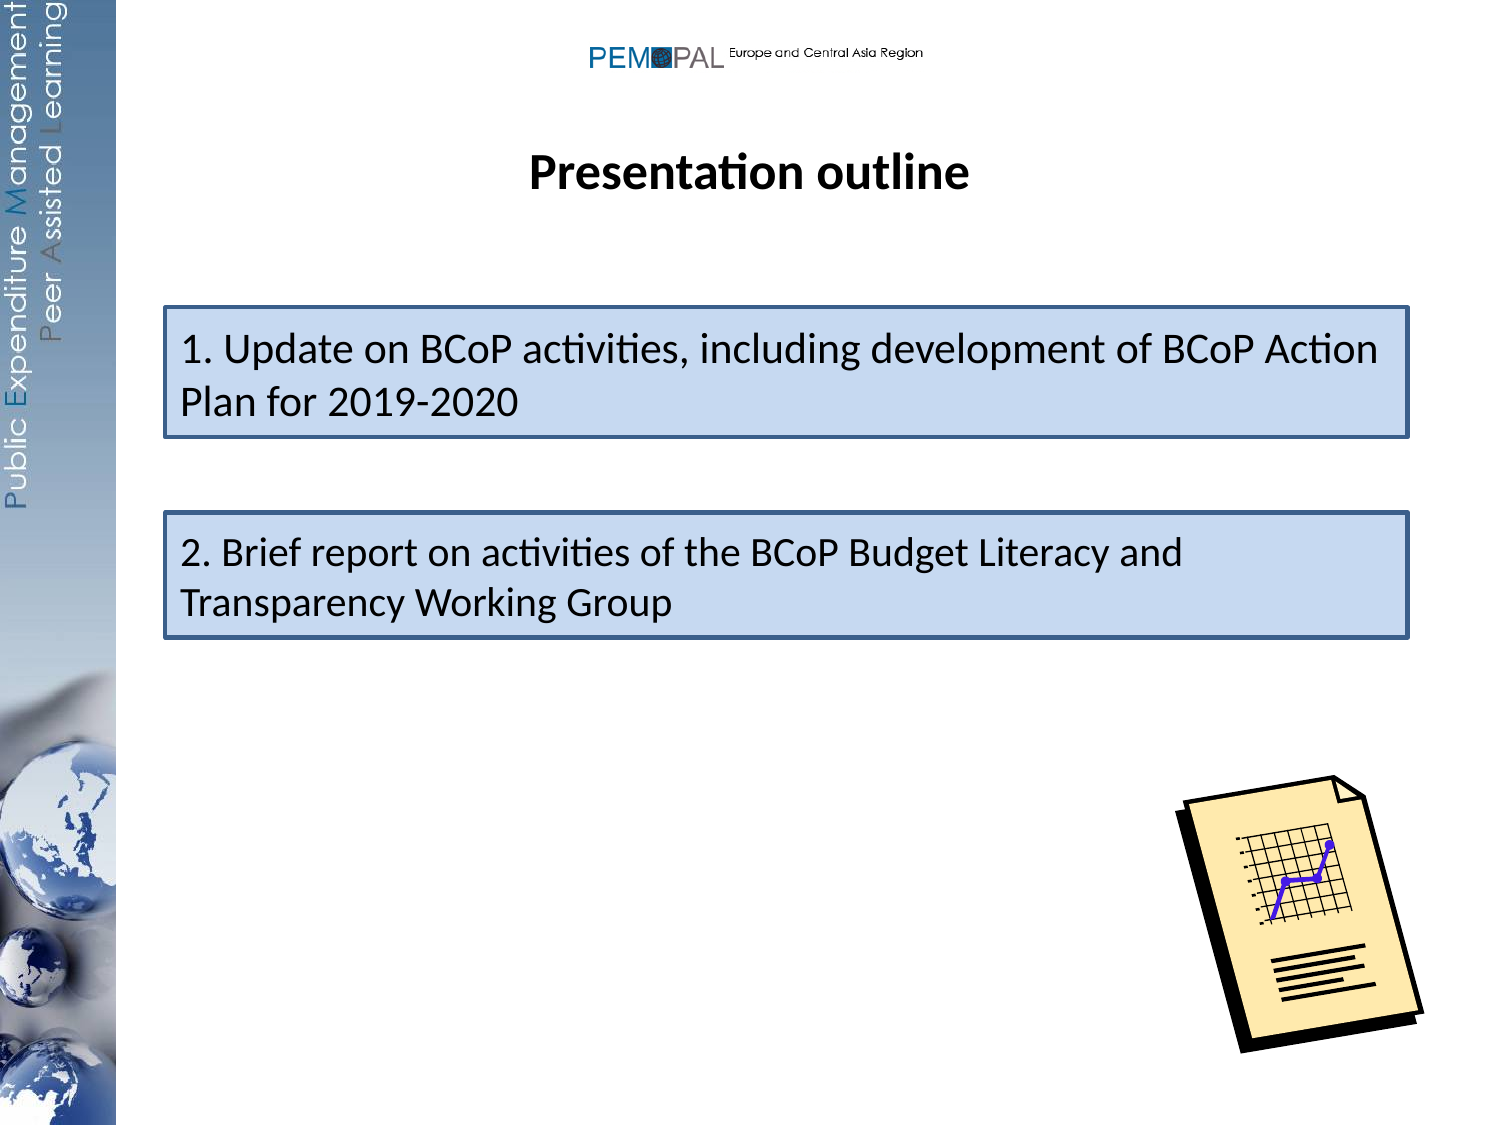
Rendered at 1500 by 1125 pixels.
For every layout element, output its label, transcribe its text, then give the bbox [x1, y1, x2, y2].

text_box 1. Update on BCoP activities, including development of BCoP Action Plan for 2019-2020 [163, 305, 1410, 439]
picture [588, 40, 924, 73]
picture [1174, 774, 1425, 1054]
text_box 2. Brief report on activities of the BCoP Budget Literacy and Transparency Working Group [163, 510, 1410, 640]
picture [0, 0, 116, 1125]
title Presentation outline [464, 125, 1048, 213]
